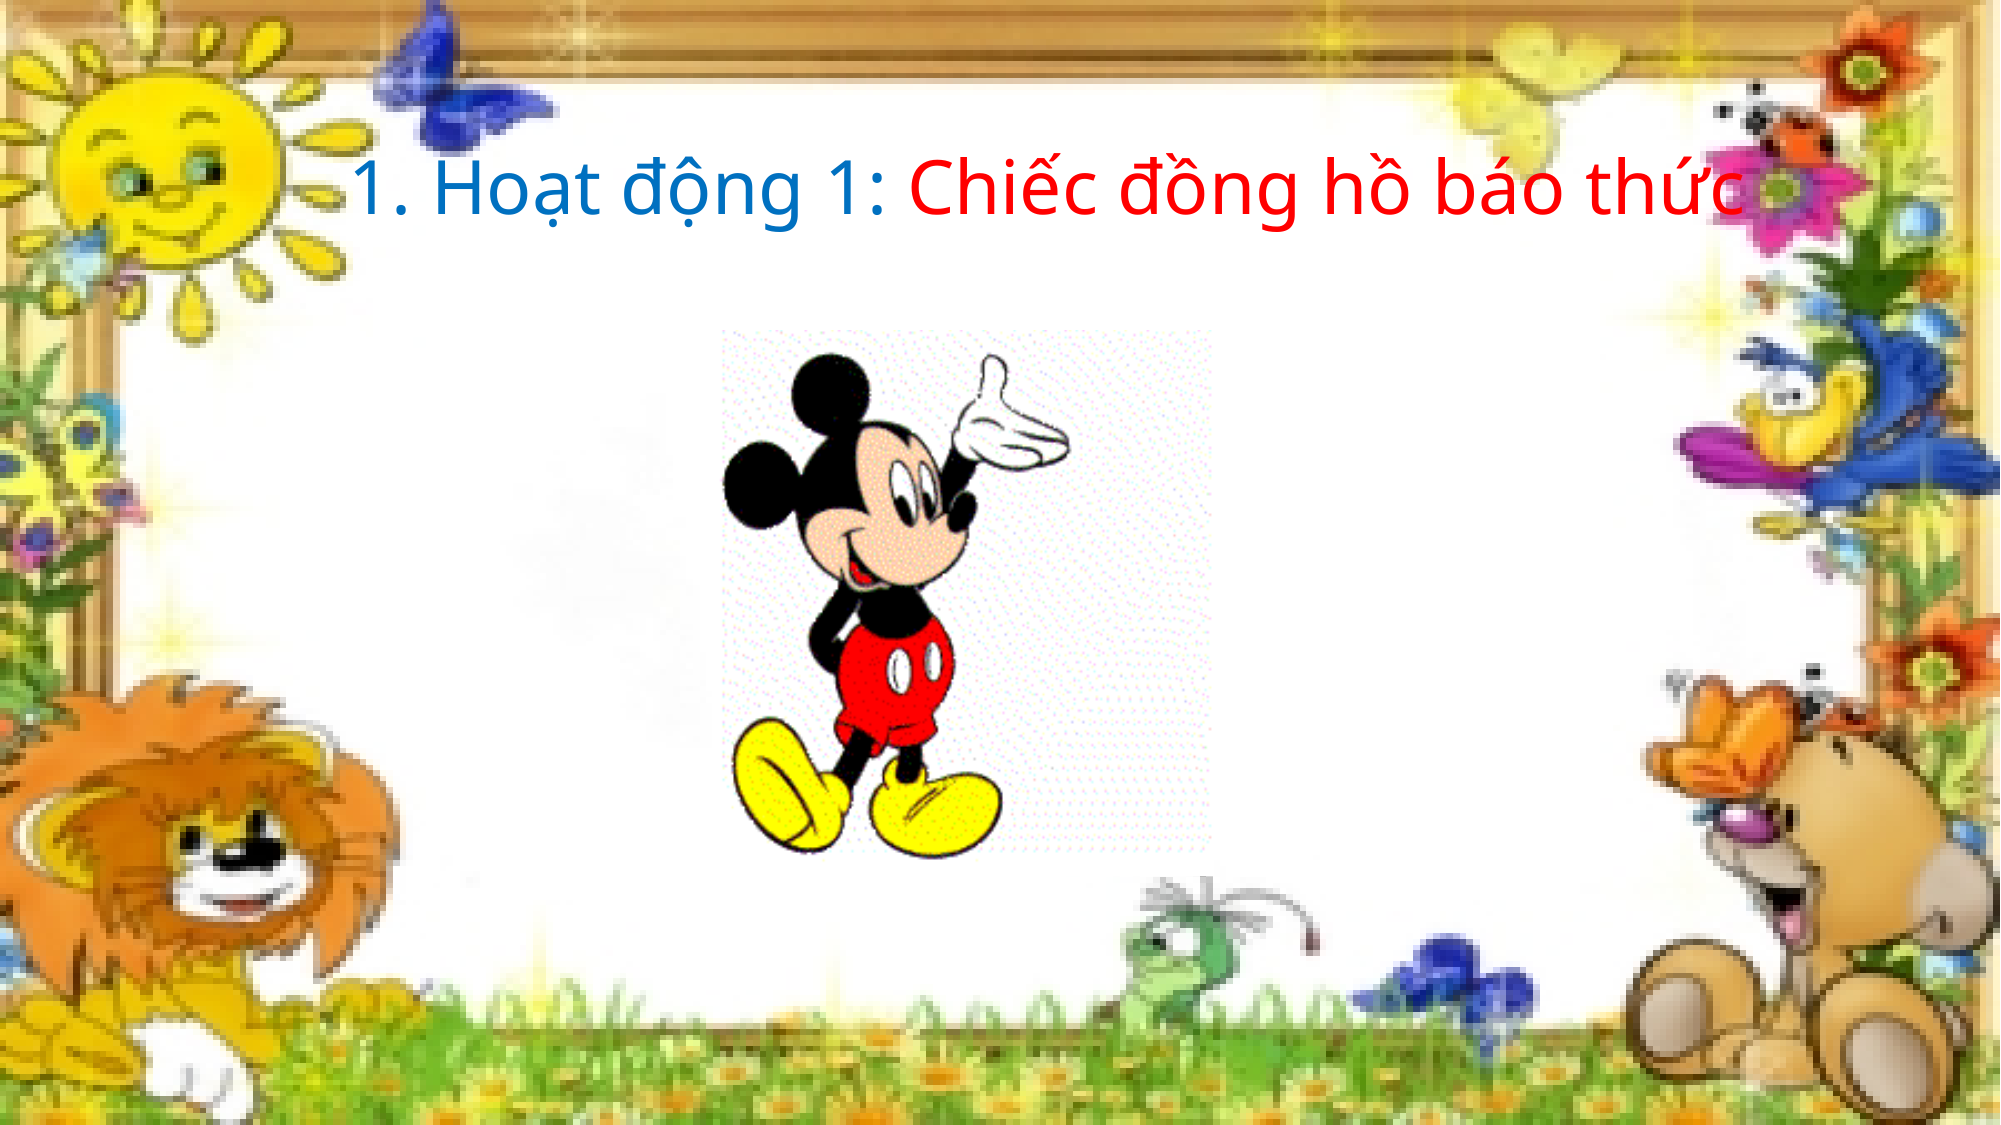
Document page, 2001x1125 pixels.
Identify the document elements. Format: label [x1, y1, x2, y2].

picture [0, 0, 2000, 1125]
list [712, 330, 1214, 876]
